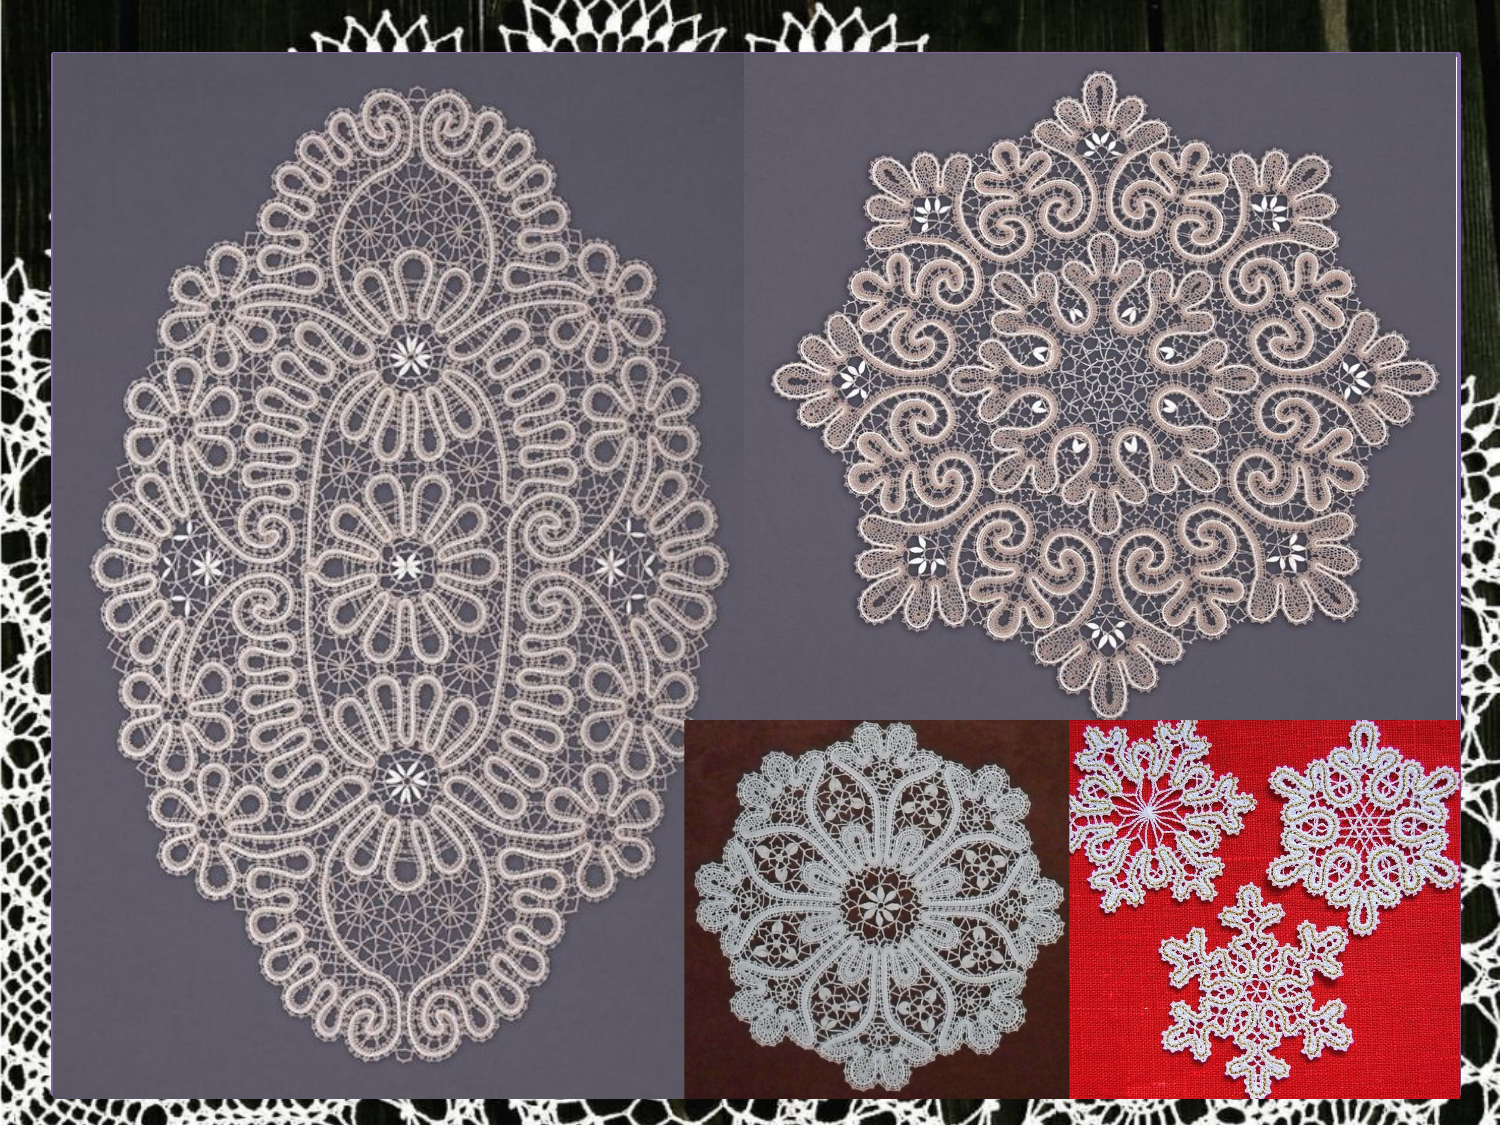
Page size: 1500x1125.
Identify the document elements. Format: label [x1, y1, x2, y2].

text_box [1456, 52, 1461, 716]
picture [2, 0, 1498, 1125]
